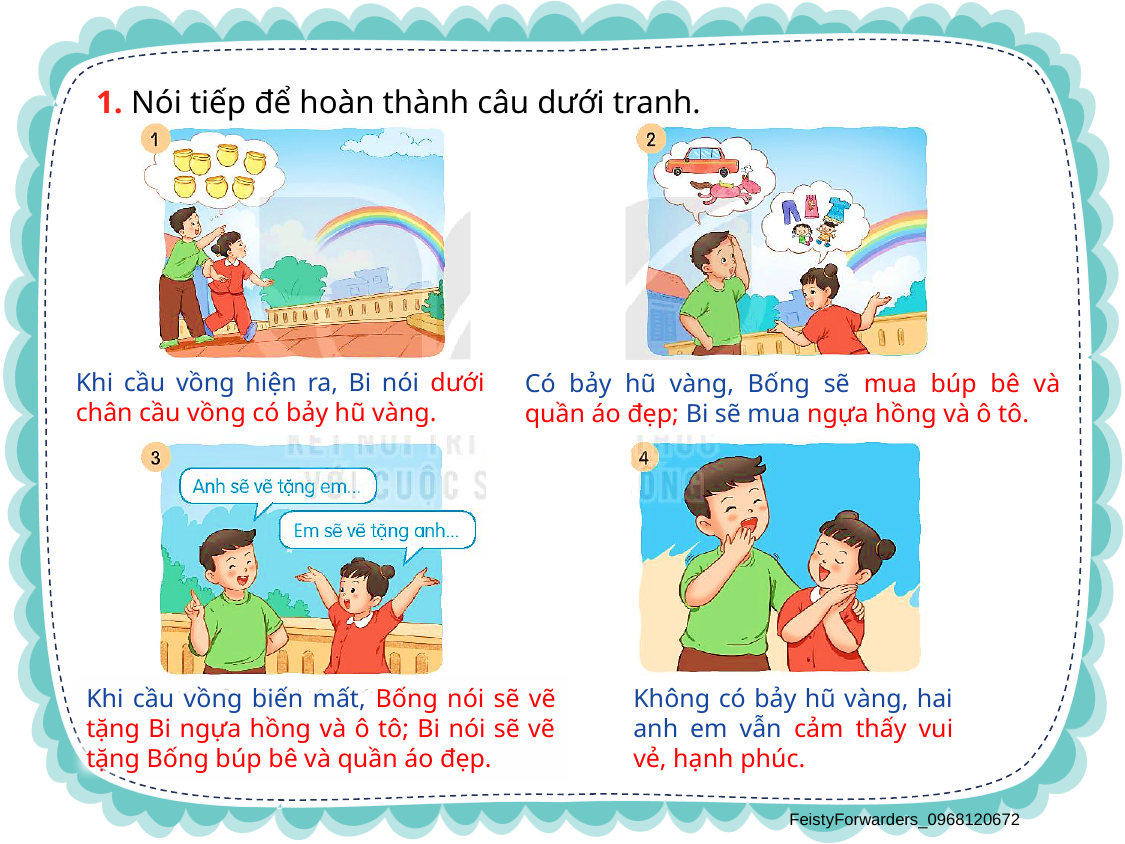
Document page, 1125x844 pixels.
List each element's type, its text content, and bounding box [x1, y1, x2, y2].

text_box Khi cầu vồng hiện ra, Bi nói dưới chân cầu vồng có bảy hũ vàng. [61, 359, 500, 434]
text_box Không có bảy hũ vàng, hai anh em vẫn cảm thấy vui vẻ, hạnh phúc. [618, 675, 969, 781]
text_box Có bảy hũ vàng, Bống sẽ mua búp bê và quần áo đẹp; Bi sẽ mua ngựa hồng và ô tô. [510, 359, 1076, 435]
text_box Khi cầu vồng biến mất, Bống nói sẽ vẽ tặng Bi ngựa hồng và ô tô; Bi nói sẽ vẽ tặng Bống búp bê và quần áo đẹp. [90, 694, 552, 763]
picture [0, 0, 1125, 844]
text_box 1. Nói tiếp để hoàn thành câu dưới tranh. [81, 56, 1038, 128]
